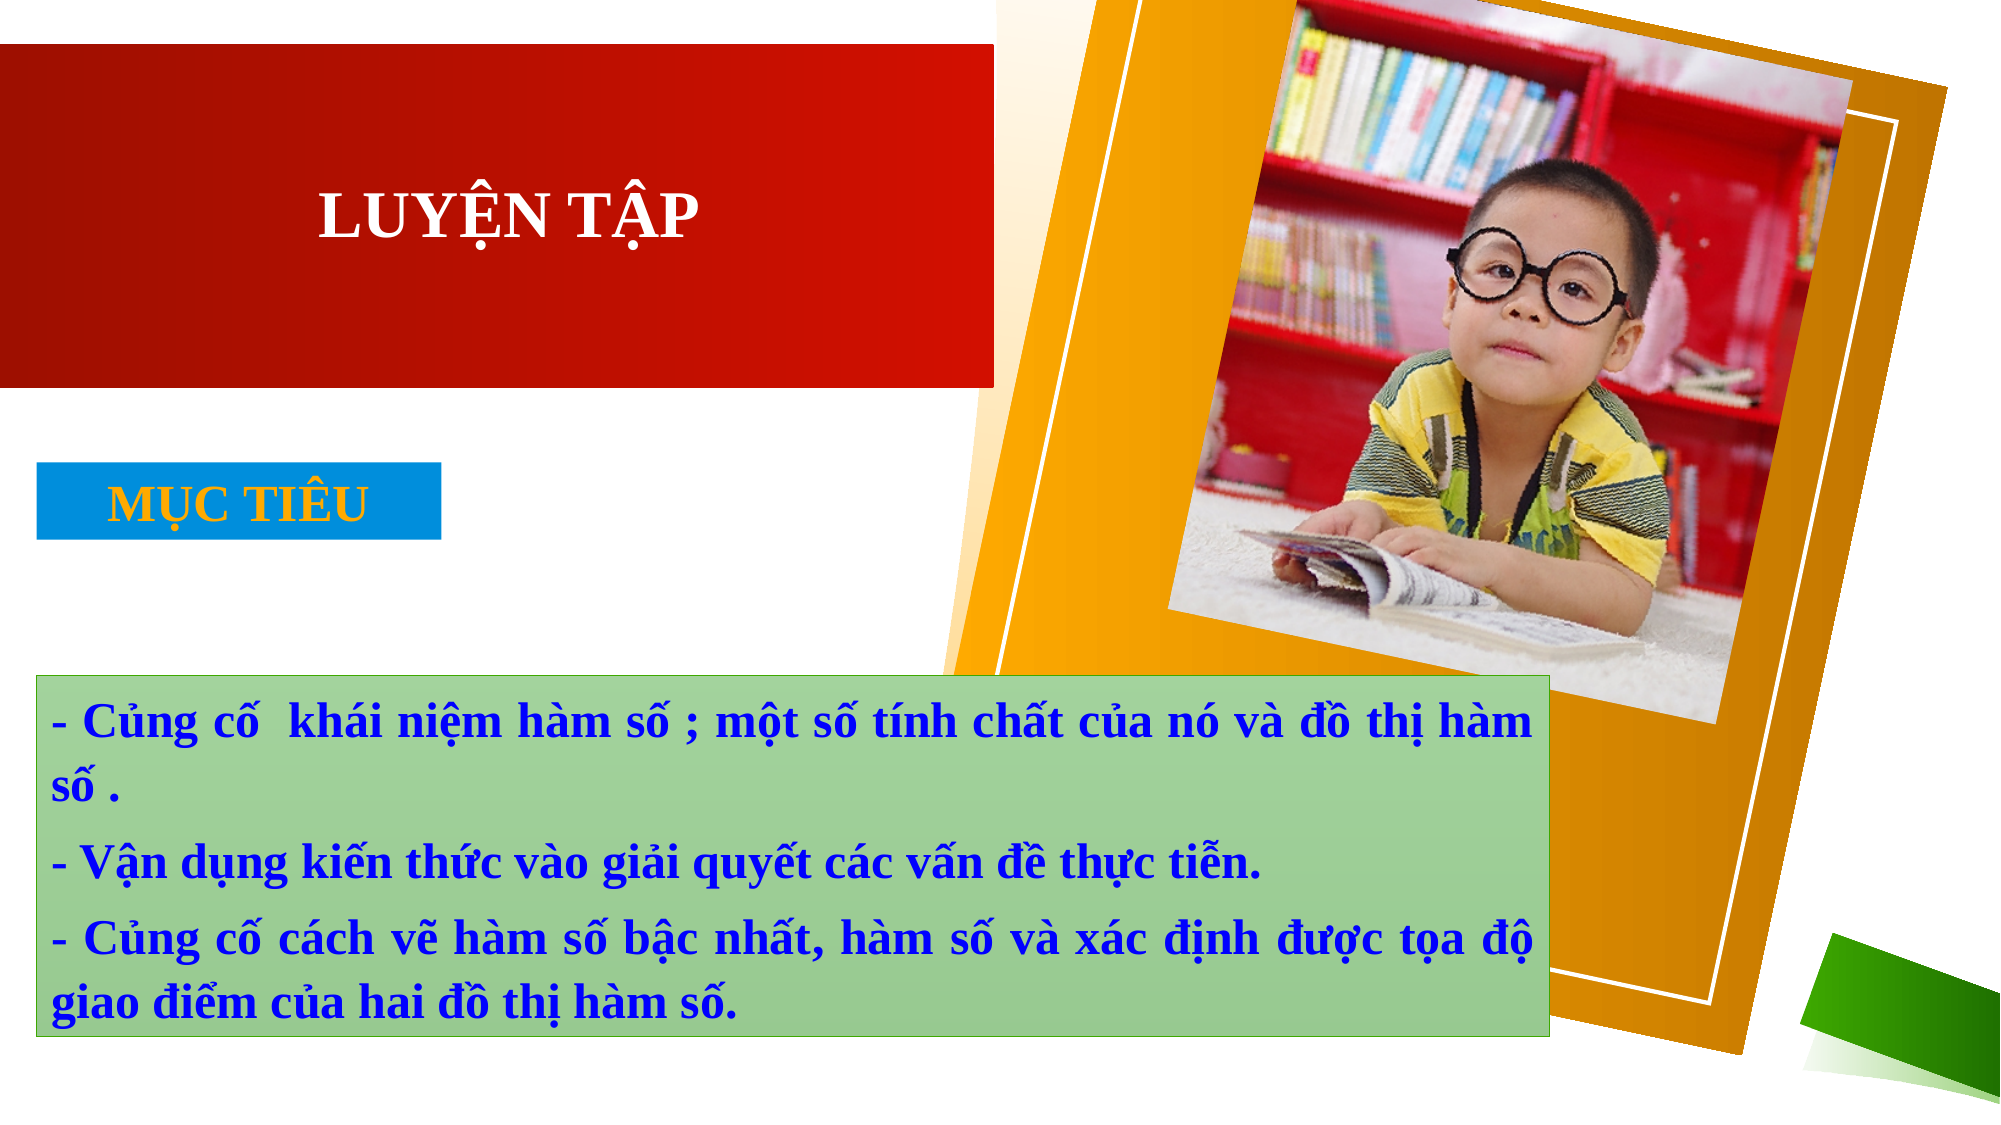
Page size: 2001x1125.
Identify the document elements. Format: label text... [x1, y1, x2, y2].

list LUYỆN TẬP [0, 44, 994, 388]
picture [1168, 0, 1853, 725]
text_box MỤC TIÊU [36, 462, 442, 540]
